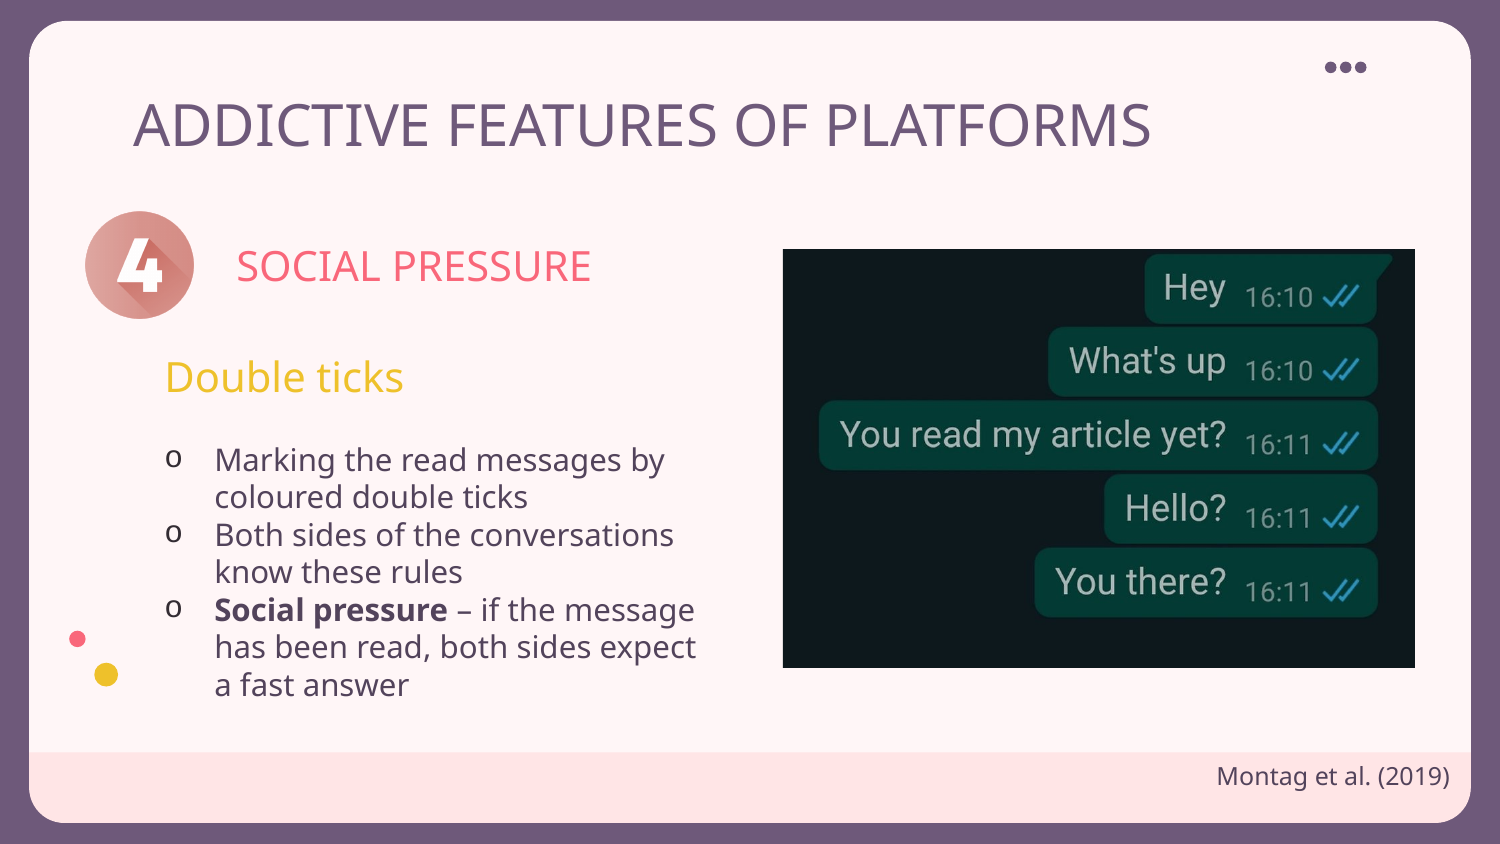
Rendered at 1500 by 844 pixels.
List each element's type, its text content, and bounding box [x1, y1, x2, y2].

title ADDICTIVE FEATURES OF PLATFORMS [118, 72, 1382, 167]
text_box Double ticks Marking the read messages by coloured double ticks Both sides of the conversations know these rules Social pressure – if the message has been read, both sides expect a fast answer [124, 335, 717, 713]
picture [84, 210, 195, 321]
text_box Montag et al. (2019) [1201, 753, 1500, 798]
text_box SOCIAL PRESSURE [221, 232, 690, 297]
picture [782, 248, 1416, 668]
